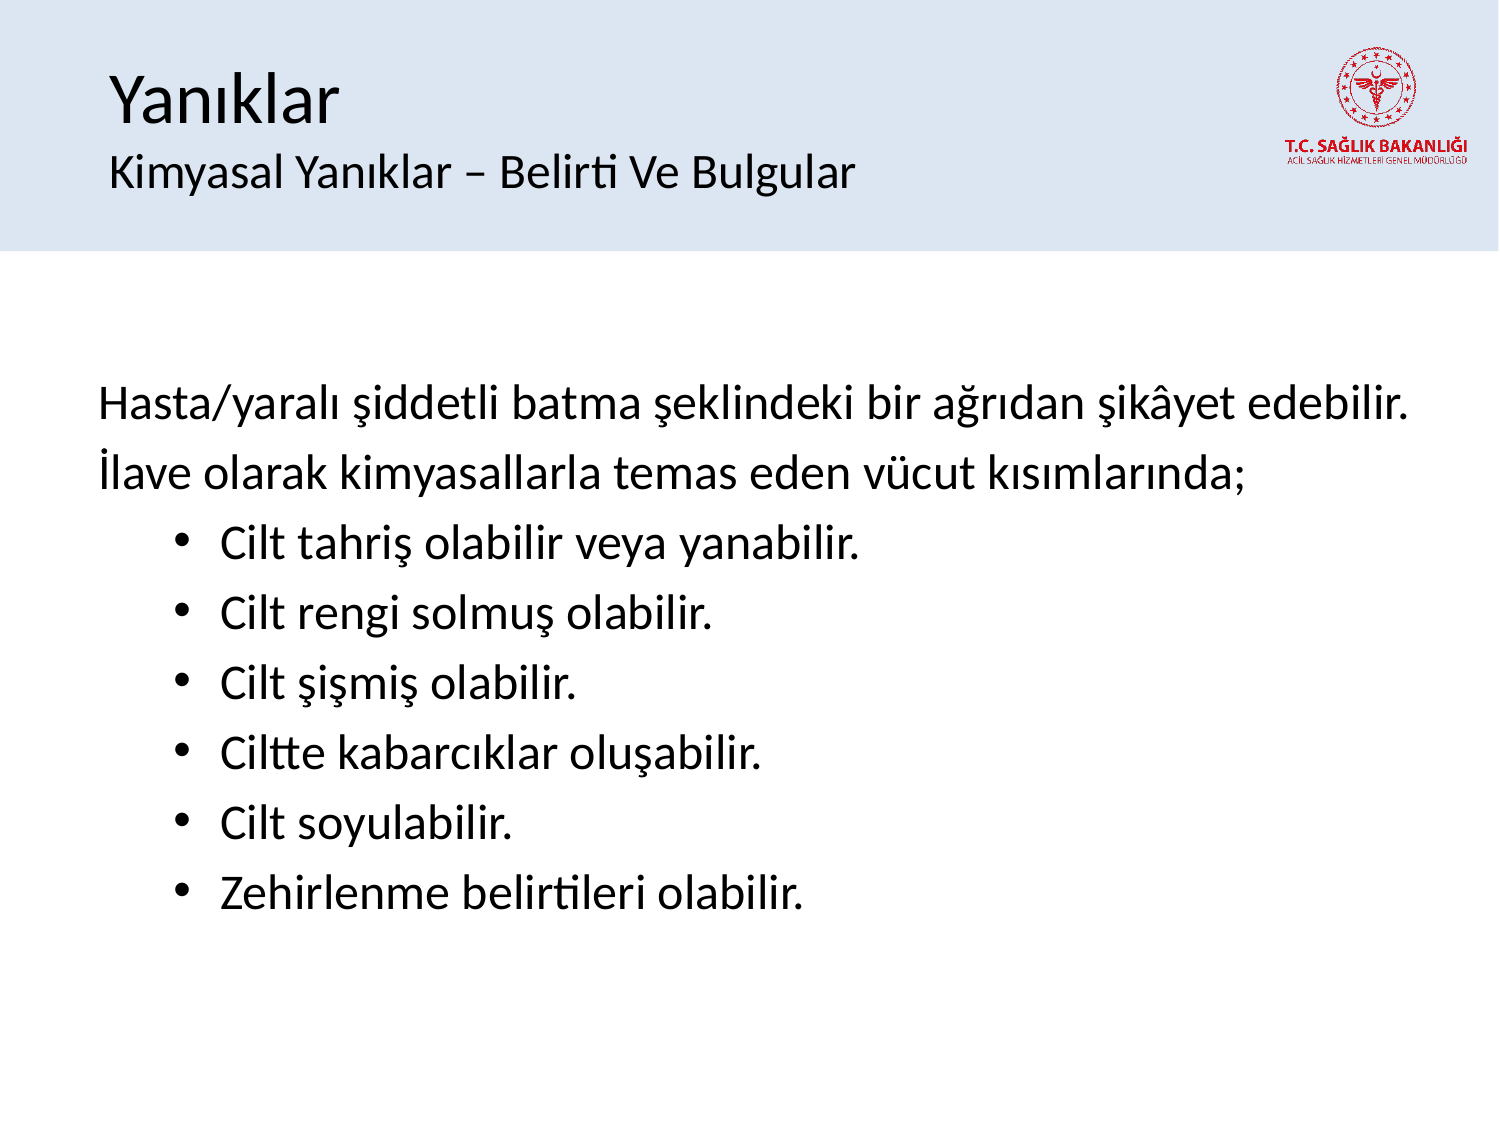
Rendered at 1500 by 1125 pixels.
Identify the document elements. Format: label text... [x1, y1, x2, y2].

text_box [0, 0, 1500, 253]
picture [1285, 47, 1467, 166]
title Yanıklar Kimyasal Yanıklar – Belirti Ve Bulgular [94, 42, 1306, 206]
list Hasta/yaralı şiddetli batma şeklindeki bir ağrıdan şikâyet edebilir. İlave olarak kimyasallarla temas eden vücut kısımlarında; Cilt tahriş olabilir veya yanabilir. Cilt rengi solmuş olabilir. Cilt şişmiş olabilir. Ciltte kabarcıklar oluşabilir. Cilt soyulabilir. Zehirlenme belirtileri olabilir. [83, 361, 1436, 1083]
